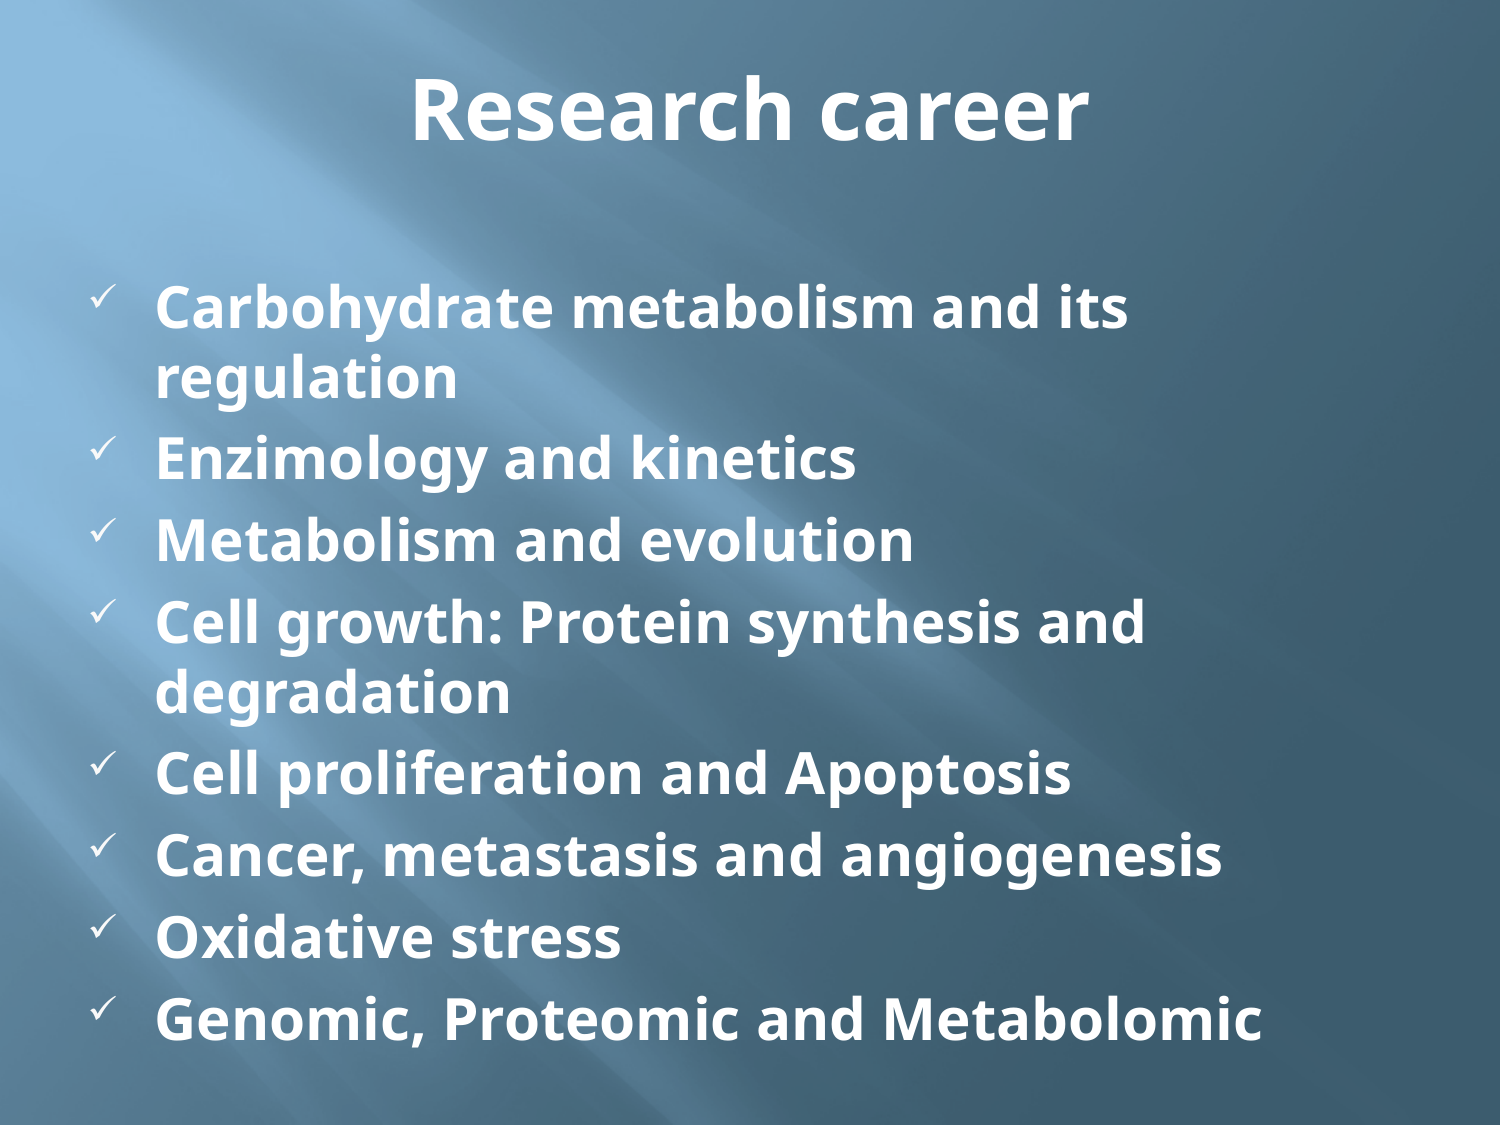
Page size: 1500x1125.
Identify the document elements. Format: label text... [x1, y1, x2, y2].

title Research career [75, 12, 1425, 200]
list Carbohydrate metabolism and its regulation Enzimology and kinetics Metabolism and evolution Cell growth: Protein synthesis and degradation Cell proliferation and Apoptosis Cancer, metastasis and angiogenesis Oxidative stress Genomic, Proteomic and Metabolomic [50, 262, 1438, 1035]
